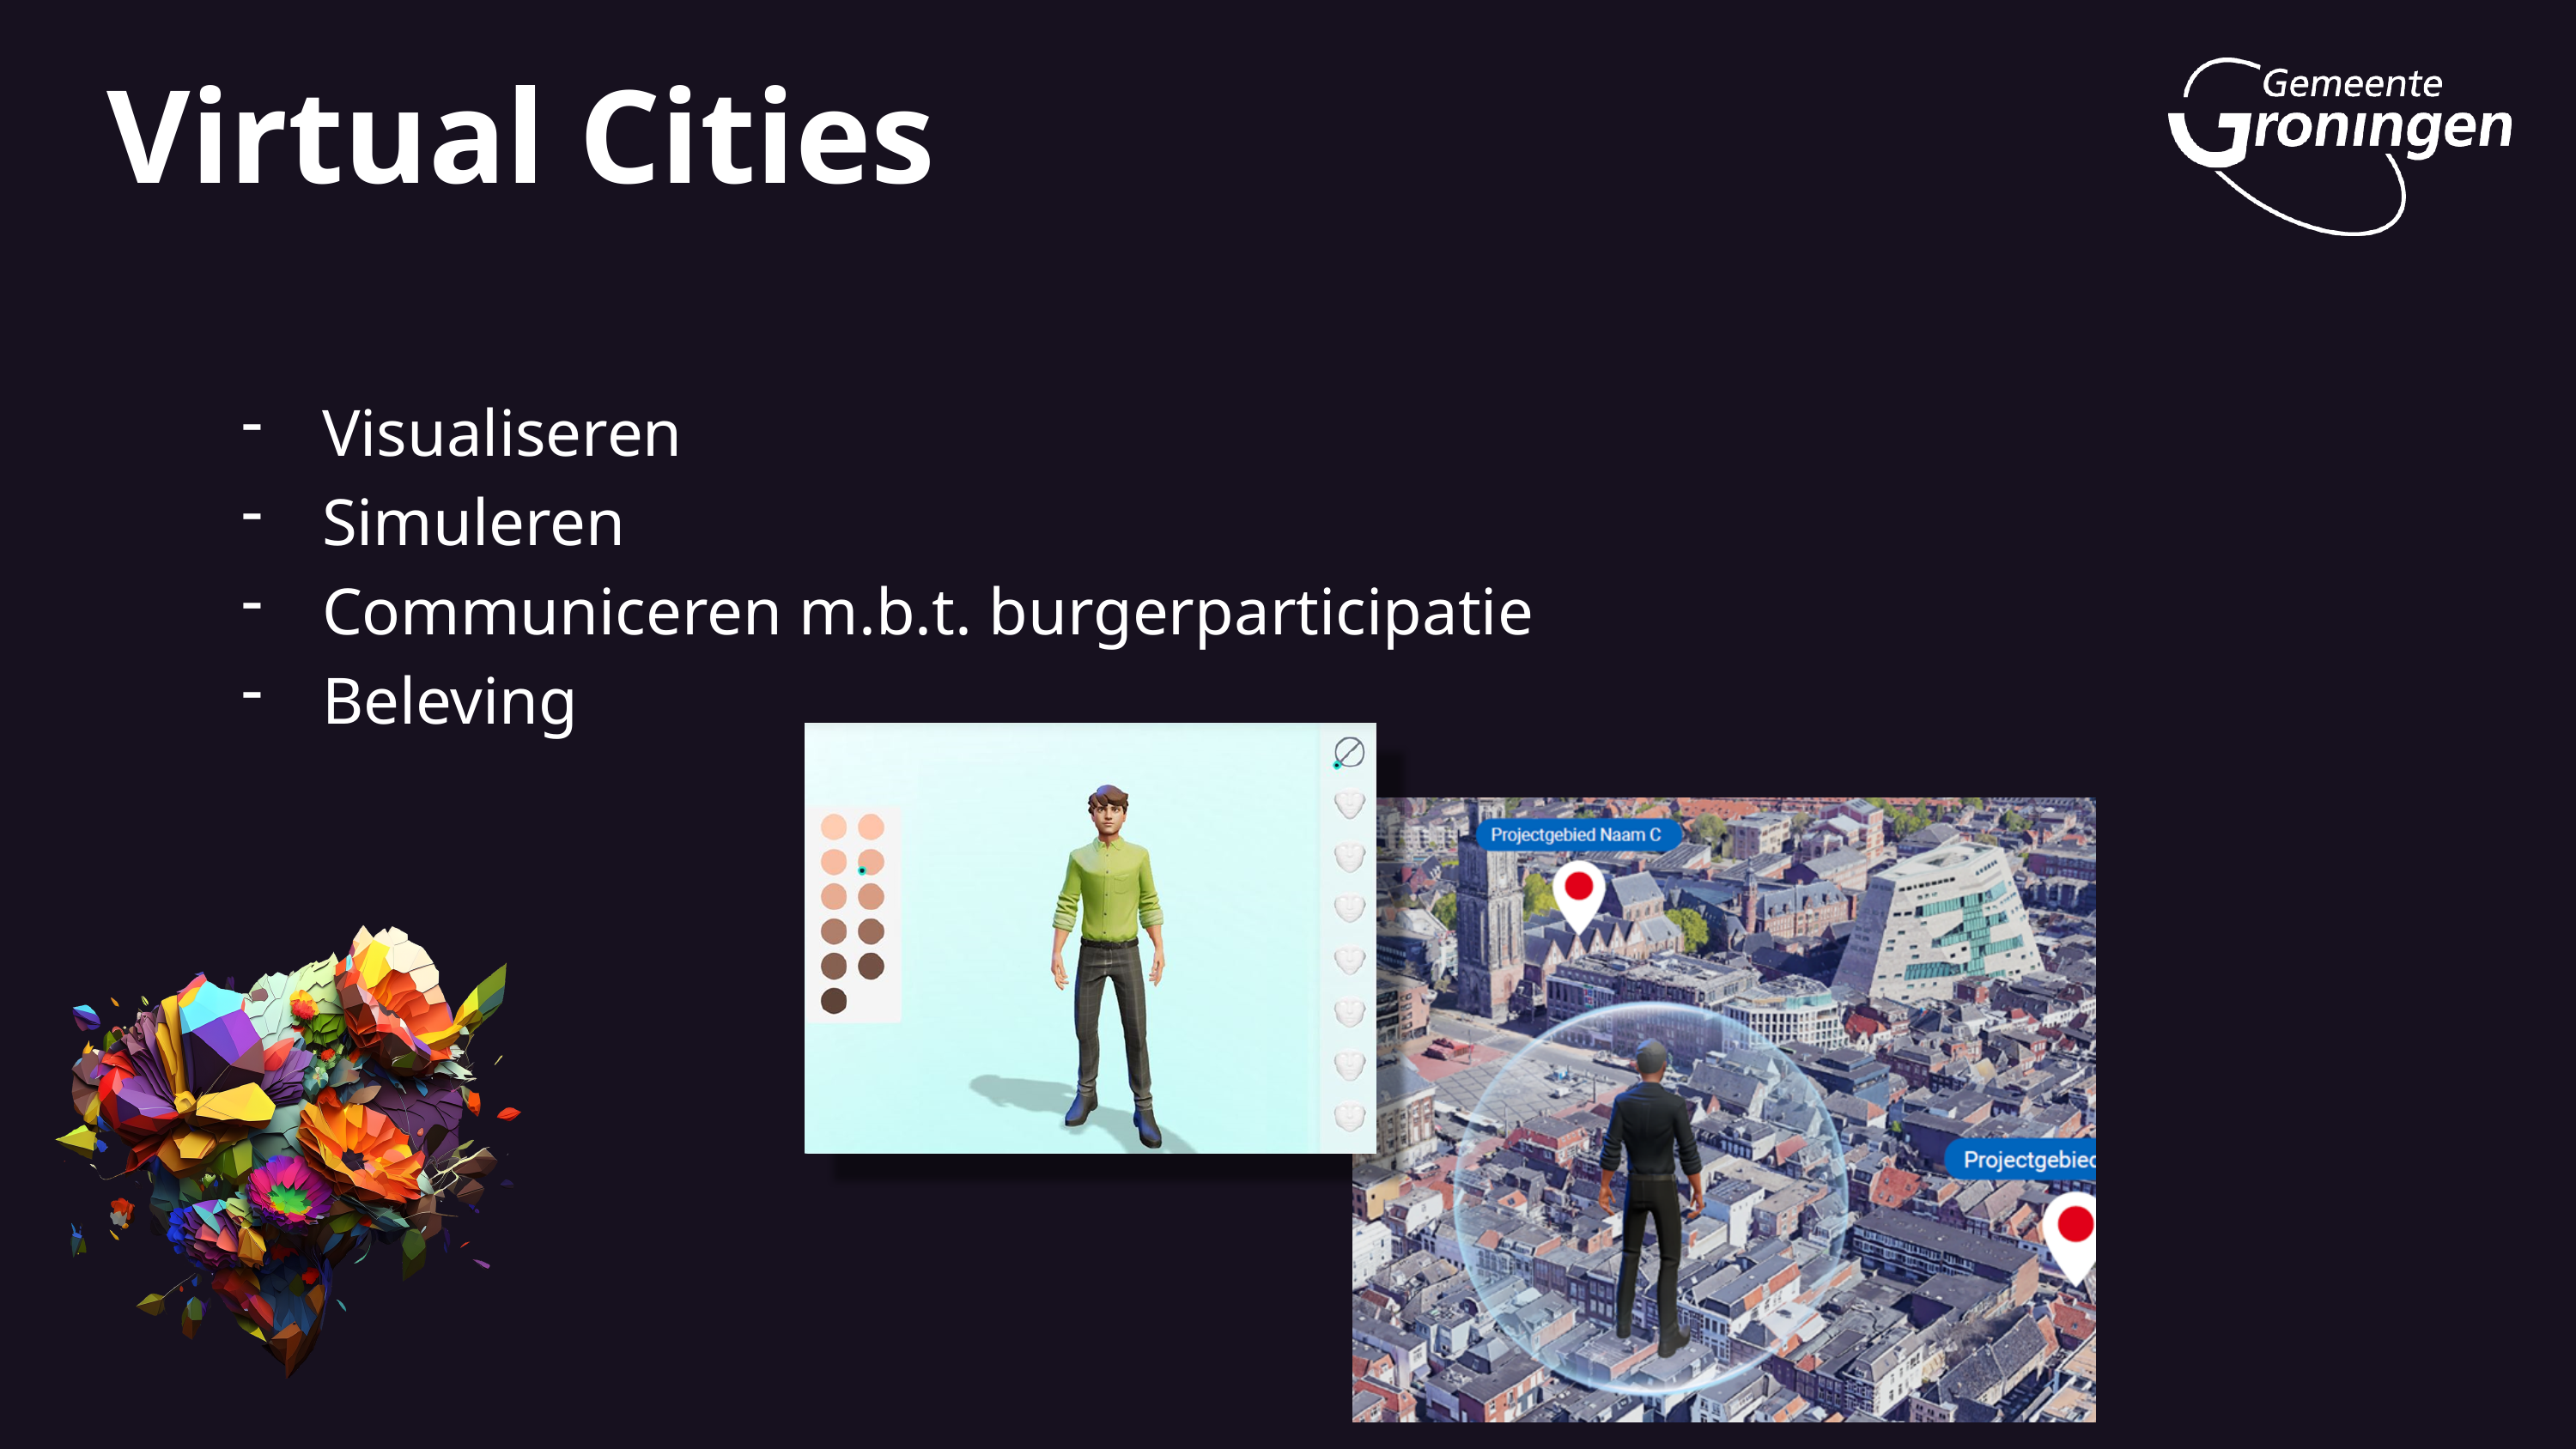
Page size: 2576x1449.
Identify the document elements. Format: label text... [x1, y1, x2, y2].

picture [2167, 58, 2512, 236]
picture [805, 723, 2096, 1422]
text_box Virtual Cities [94, 48, 1084, 215]
picture [0, 874, 548, 1422]
text_box Visualiseren Simuleren Communiceren m.b.t. burgerparticipatie Beleving [241, 379, 1927, 827]
